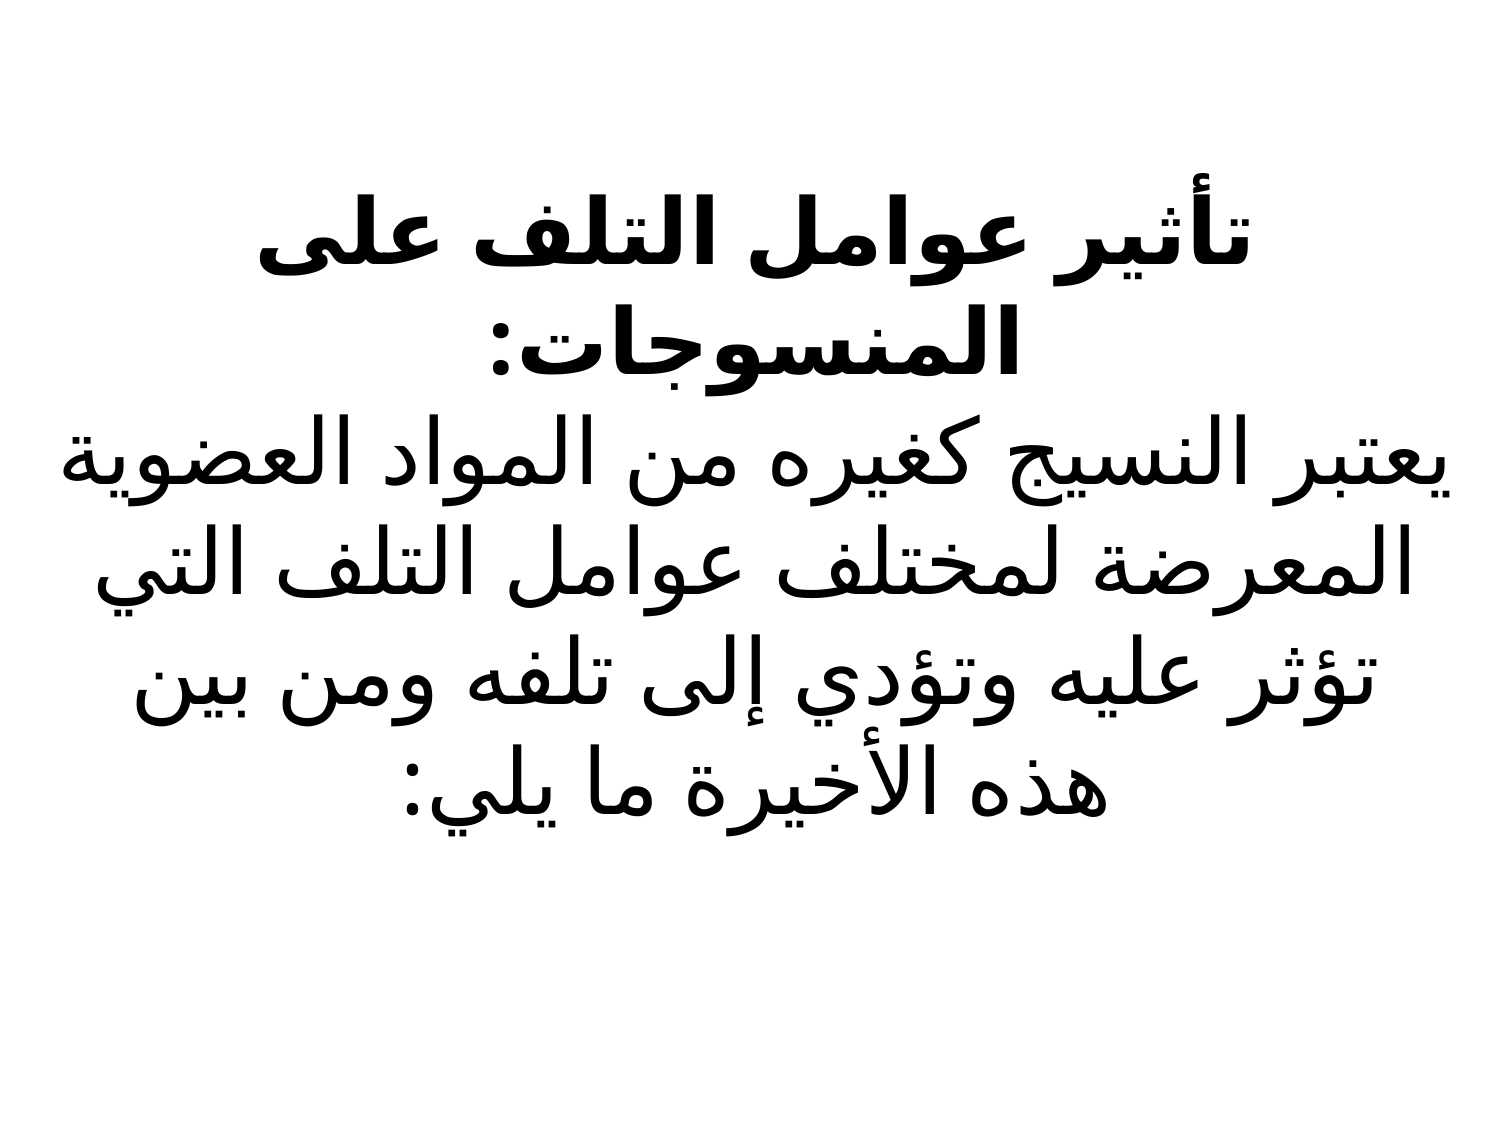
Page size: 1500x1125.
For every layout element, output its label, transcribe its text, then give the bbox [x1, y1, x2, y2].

title تأثير عوامل التلف على المنسوجات: يعتبر النسيج كغيره من المواد العضوية المعرضة لمختلف عوامل التلف التي تؤثر عليه وتؤدي إلى تلفه ومن بين هذه الأخيرة ما يلي: [41, 45, 1471, 1071]
